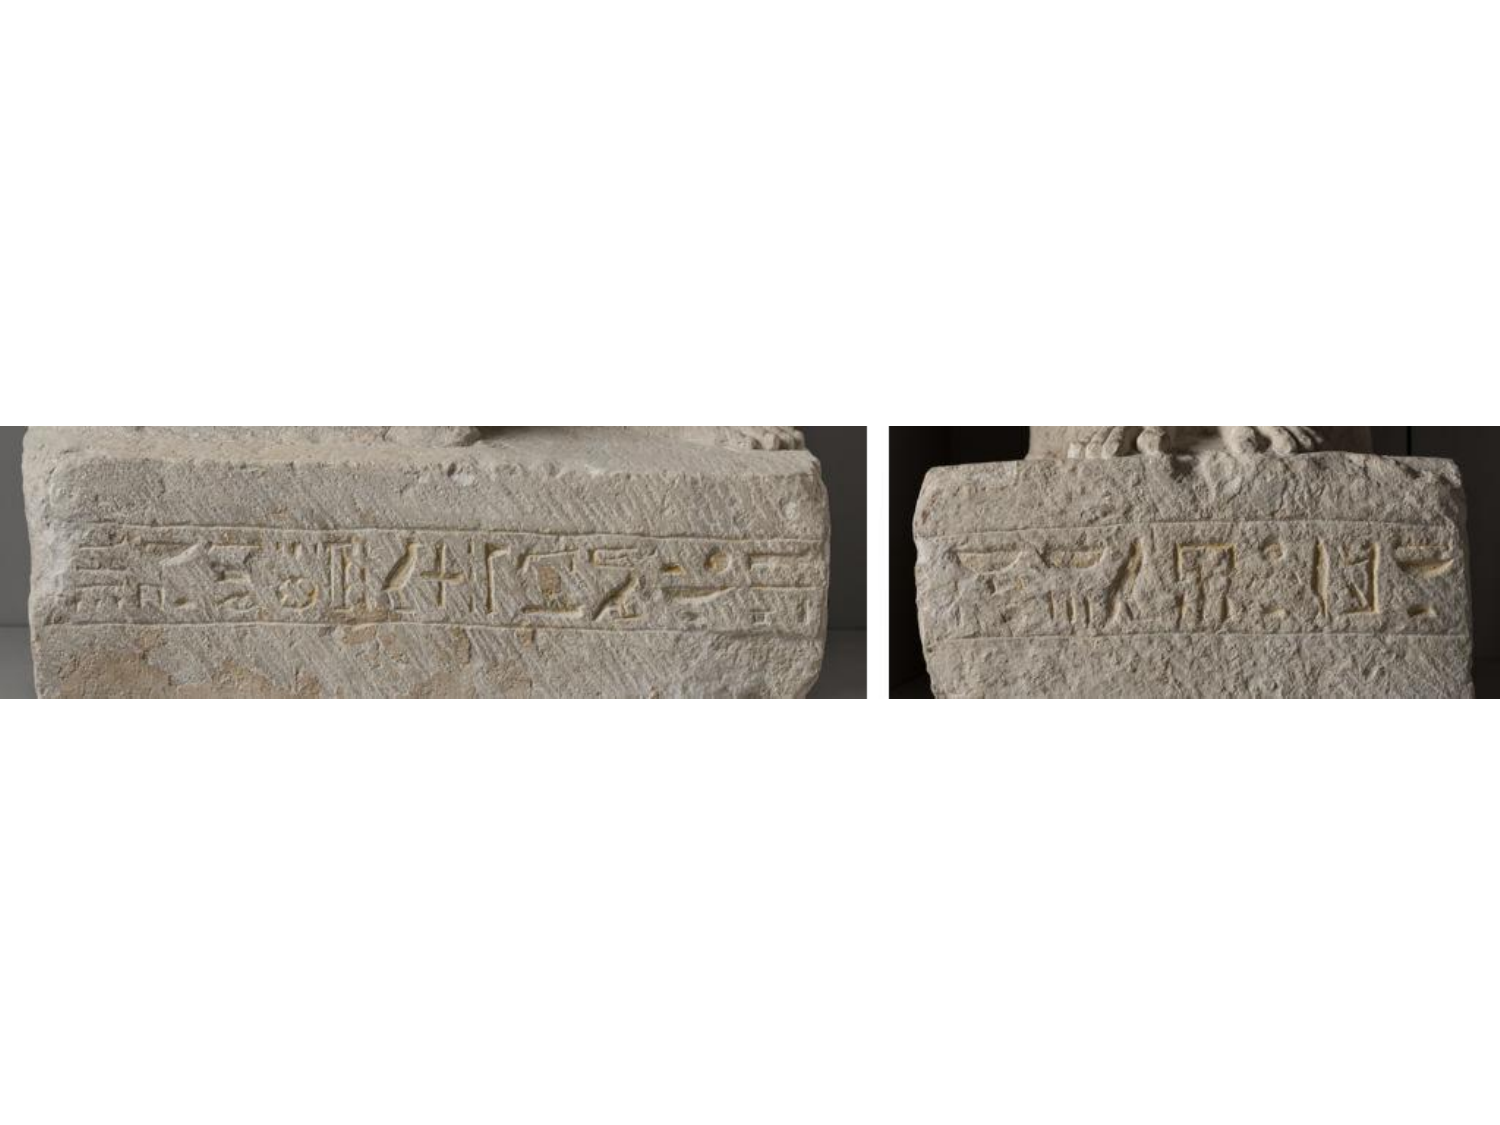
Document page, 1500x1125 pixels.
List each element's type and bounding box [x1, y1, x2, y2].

picture [0, 425, 1500, 699]
